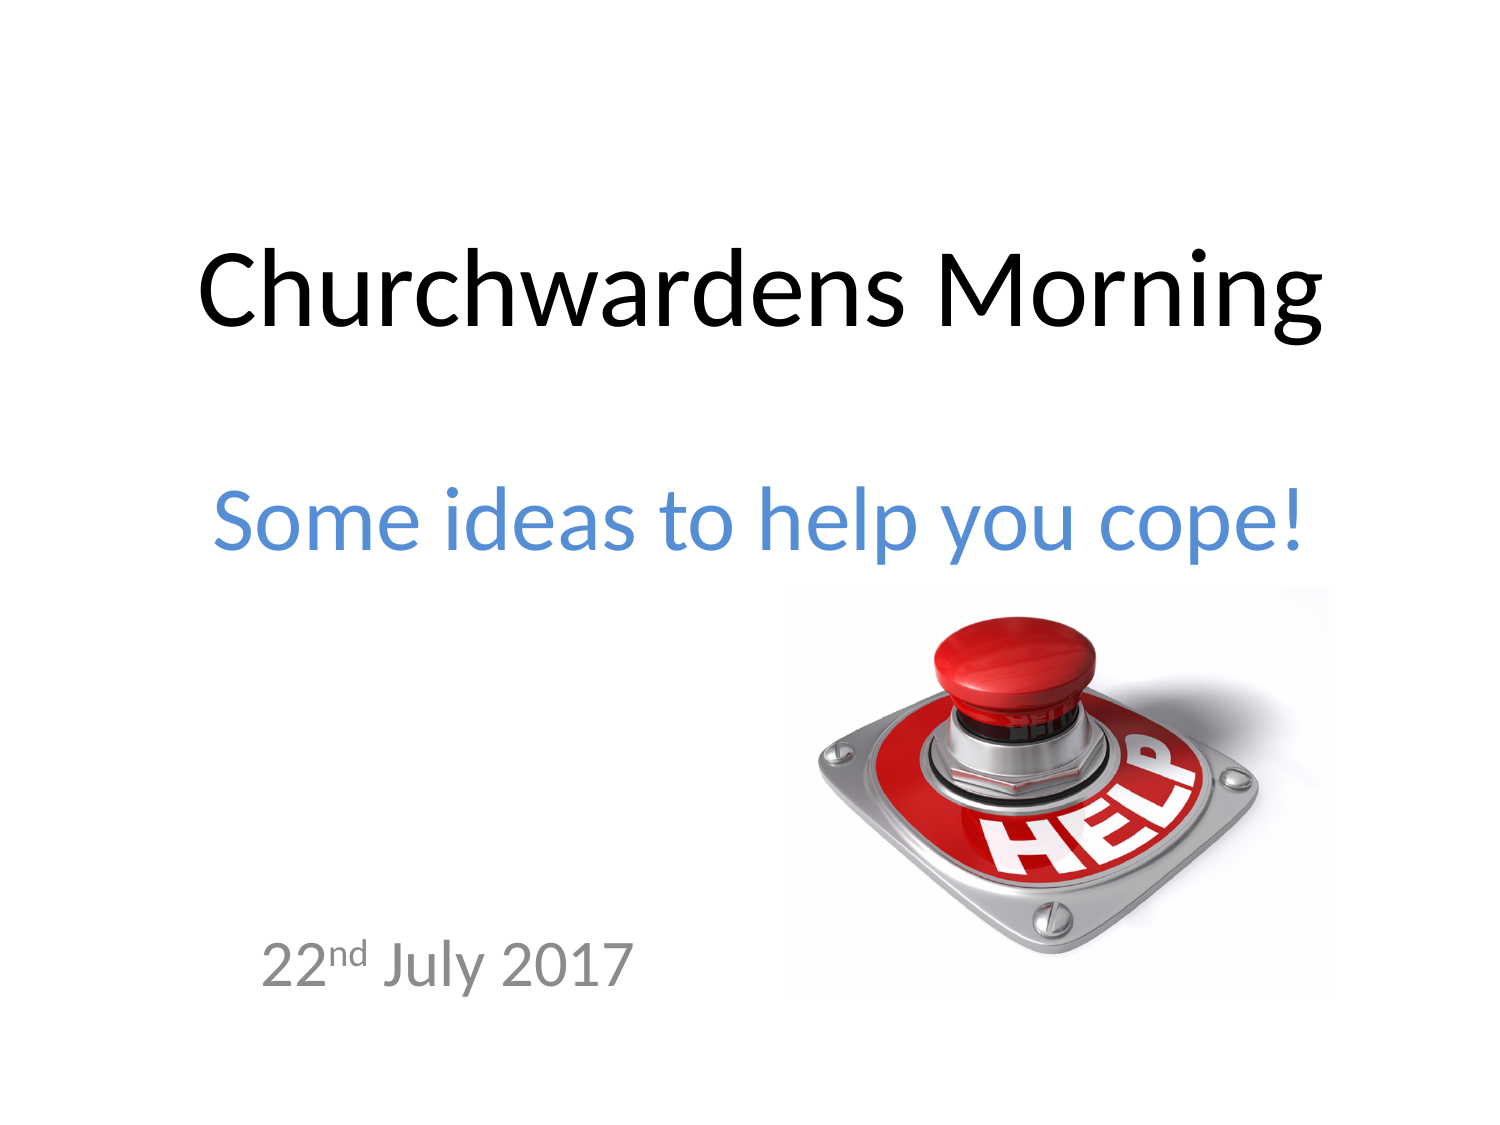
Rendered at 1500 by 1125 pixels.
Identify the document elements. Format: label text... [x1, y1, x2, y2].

picture [785, 585, 1329, 994]
subtitle 22nd July 2017 [0, 911, 974, 1125]
title Churchwardens Morning Some ideas to help you cope! [123, 137, 1399, 646]
